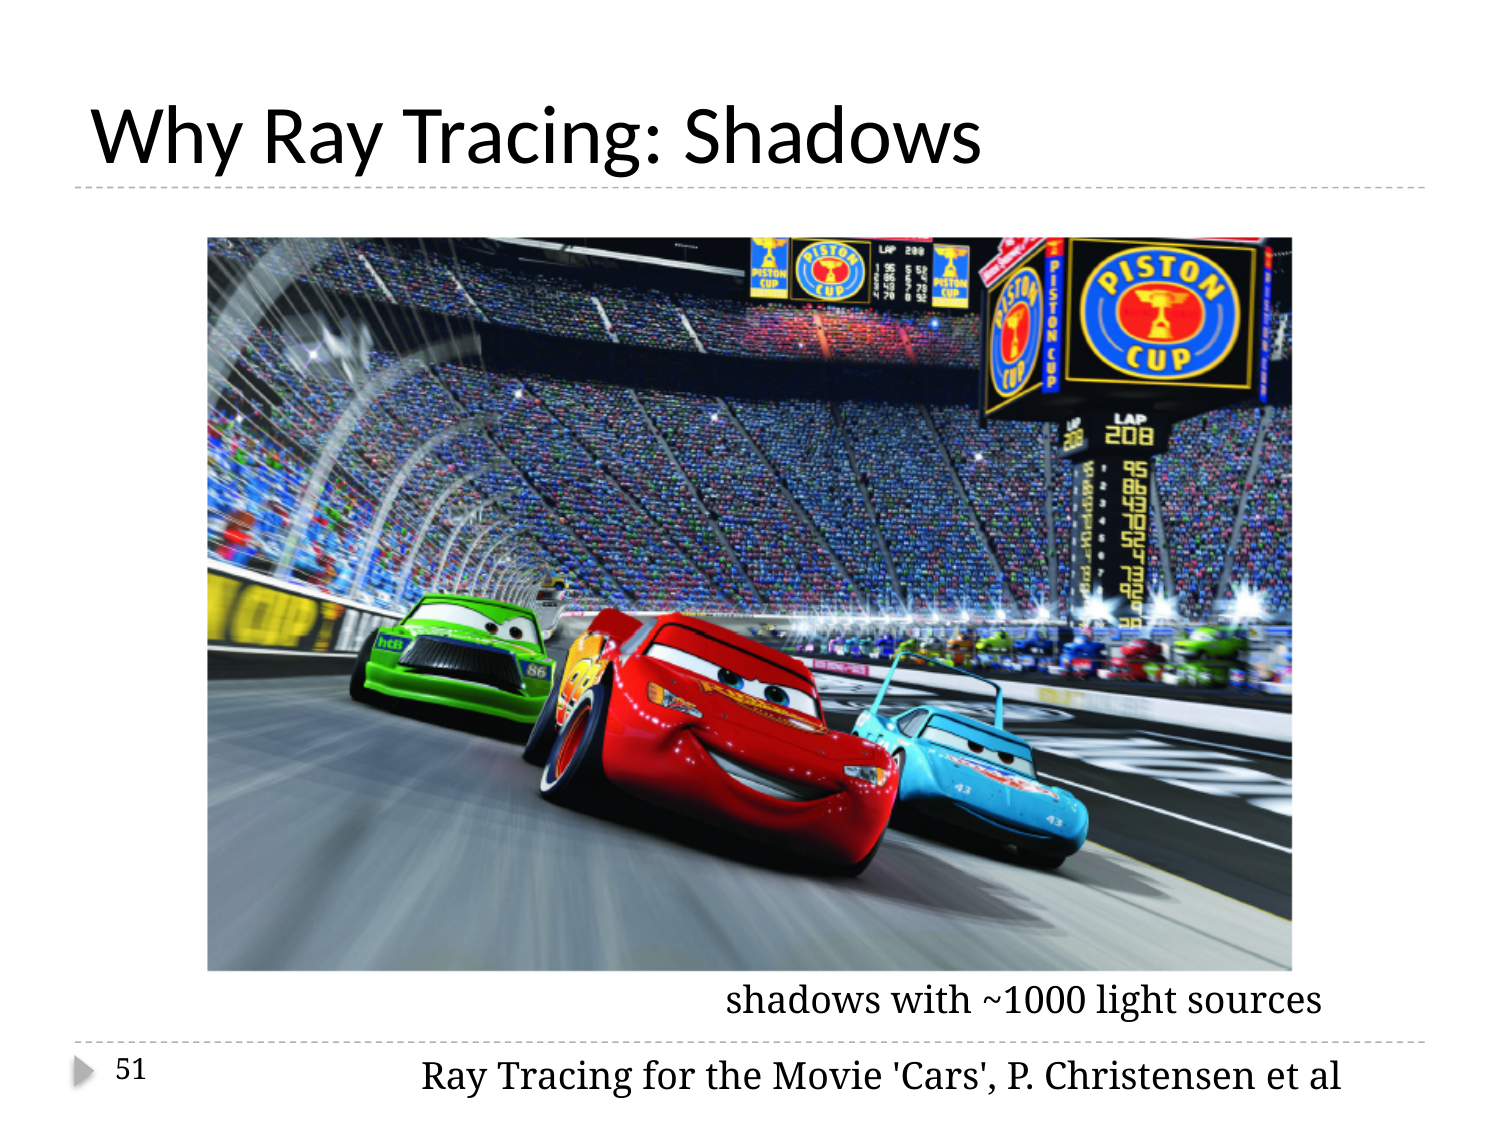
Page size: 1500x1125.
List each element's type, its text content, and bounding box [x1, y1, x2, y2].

slide_number 51 [100, 1042, 426, 1103]
text_box shadows with ~1000 light sources [710, 968, 1339, 1029]
text_box Ray Tracing for the Movie 'Cars', P. Christensen et al [406, 1044, 1358, 1105]
title Why Ray Tracing: Shadows [75, 24, 1425, 188]
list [203, 233, 1297, 977]
